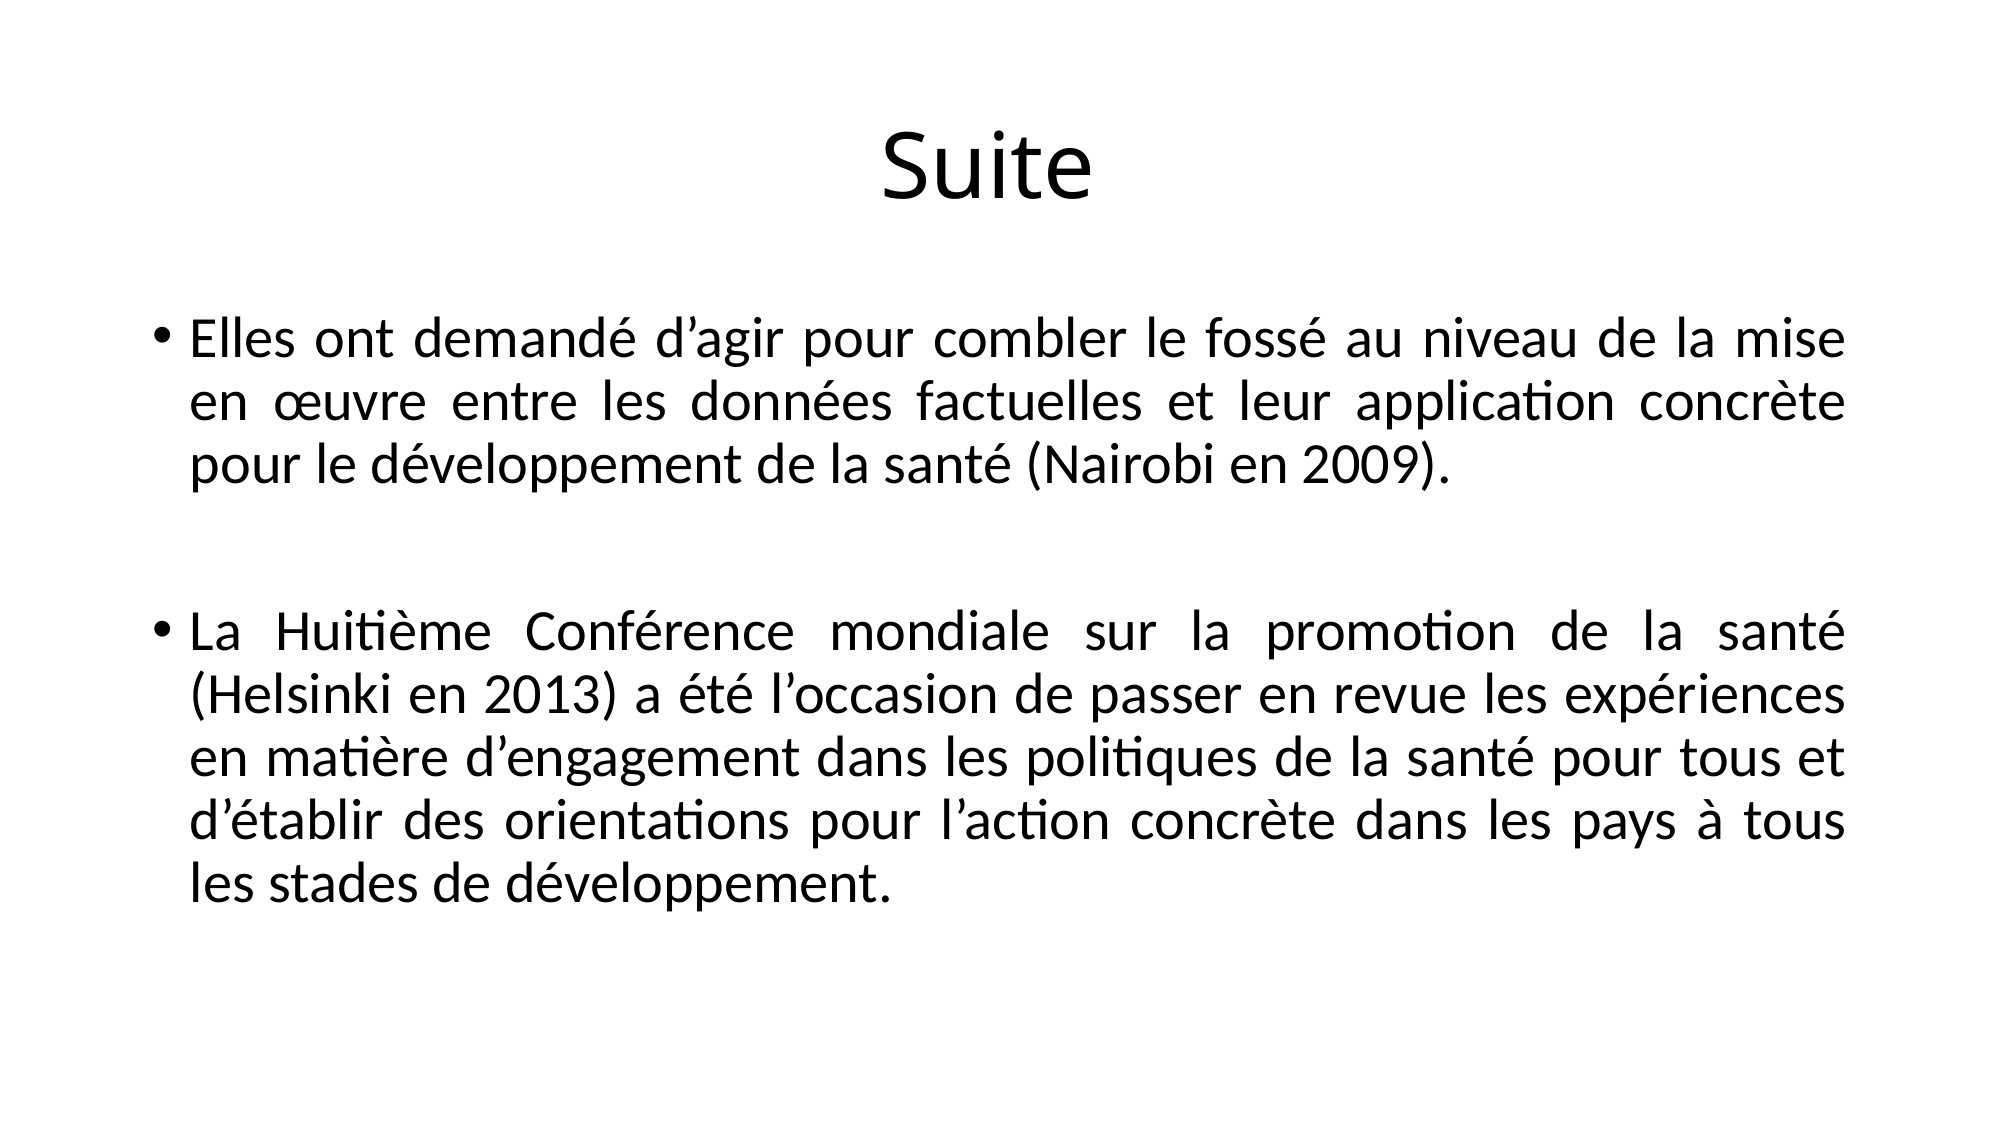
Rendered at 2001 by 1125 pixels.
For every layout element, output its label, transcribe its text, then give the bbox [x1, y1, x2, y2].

list Elles ont demandé d’agir pour combler le fossé au niveau de la mise en œuvre entre les données factuelles et leur application concrète pour le développement de la santé (Nairobi en 2009). La Huitième Conférence mondiale sur la promotion de la santé (Helsinki en 2013) a été l’occasion de passer en revue les expériences en matière d’engagement dans les politiques de la santé pour tous et d’établir des orientations pour l’action concrète dans les pays à tous les stades de développement. [137, 299, 1863, 1014]
title Suite [137, 59, 1863, 278]
